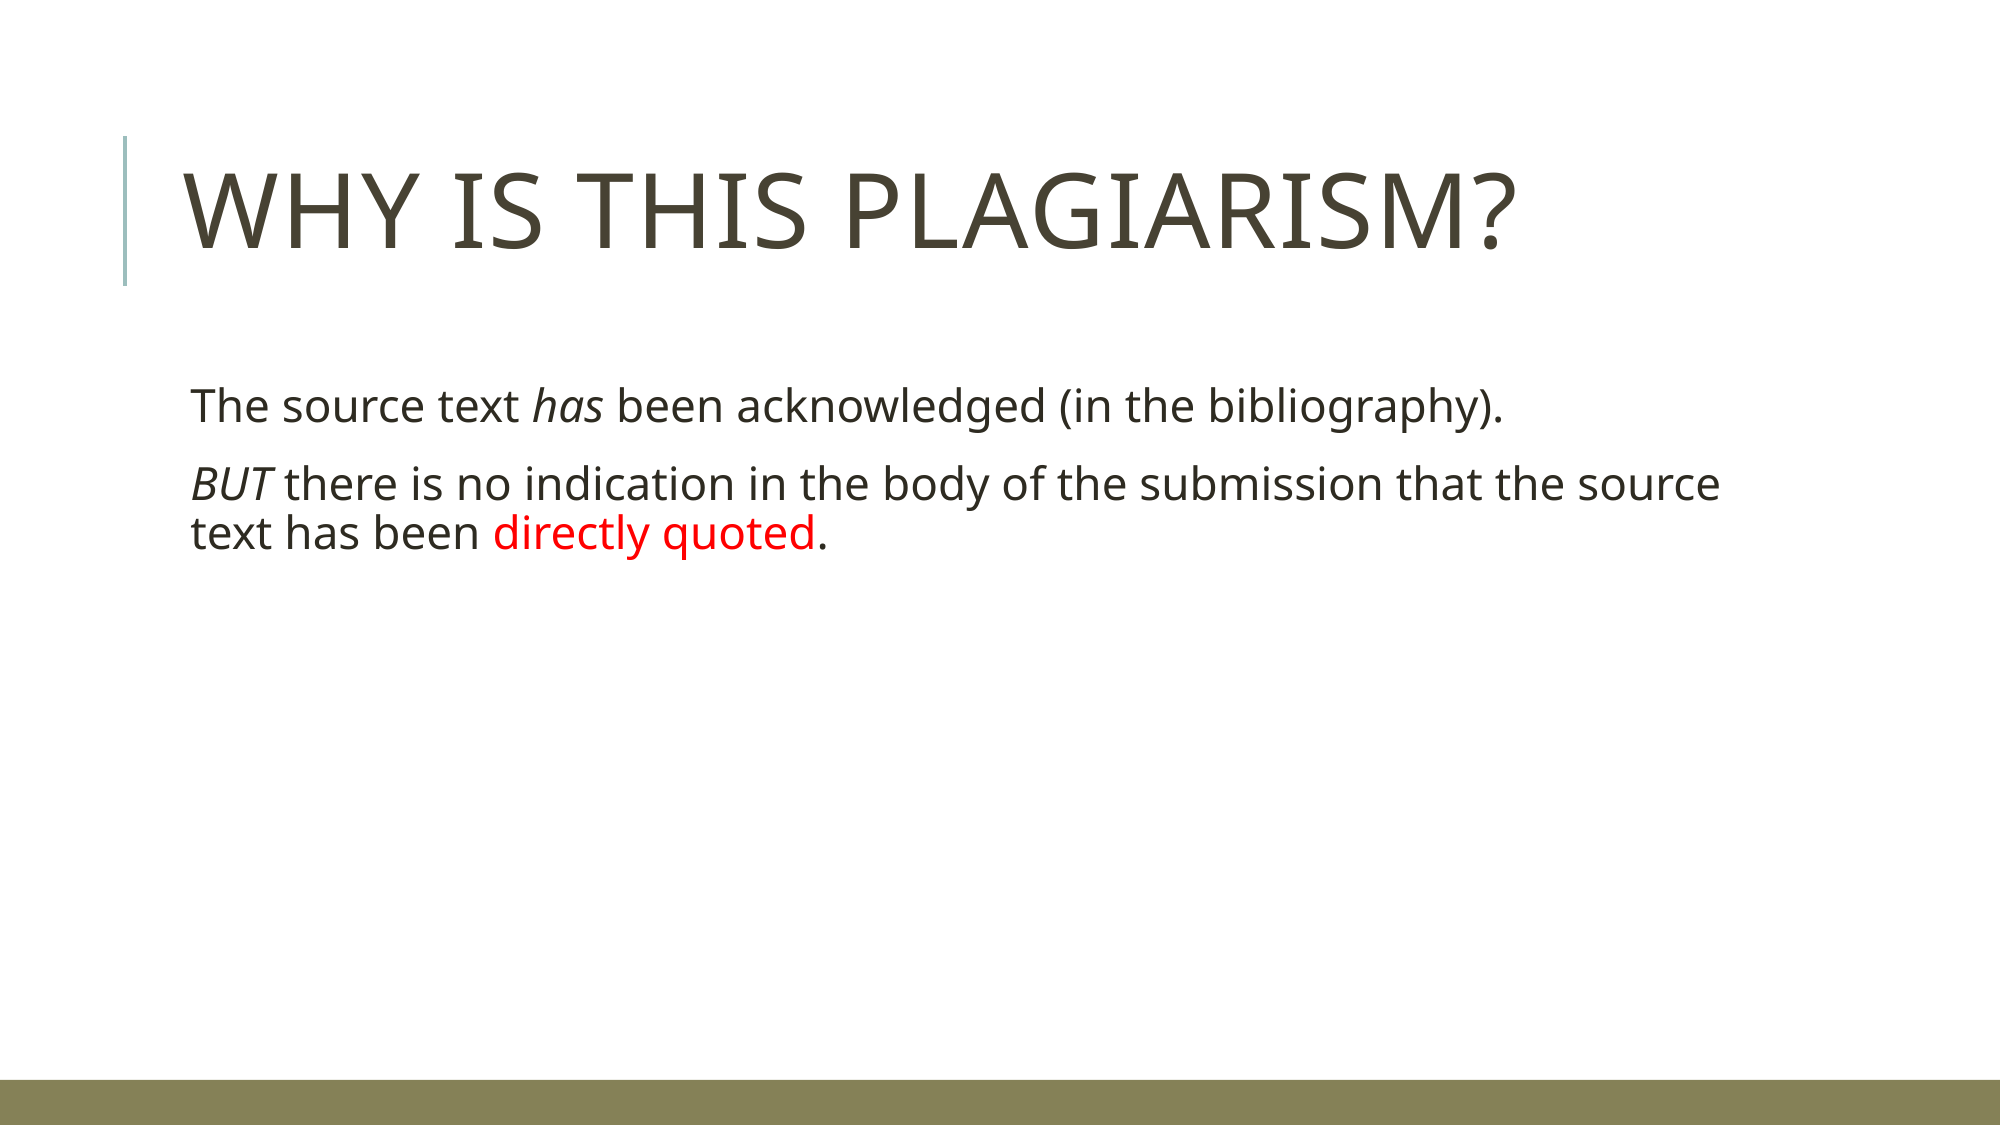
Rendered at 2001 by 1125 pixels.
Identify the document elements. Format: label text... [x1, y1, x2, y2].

title Why is this plagiarism? [168, 96, 1763, 342]
list The source text has been acknowledged (in the bibliography). BUT there is no indication in the body of the submission that the source text has been directly quoted. [168, 375, 1763, 1035]
